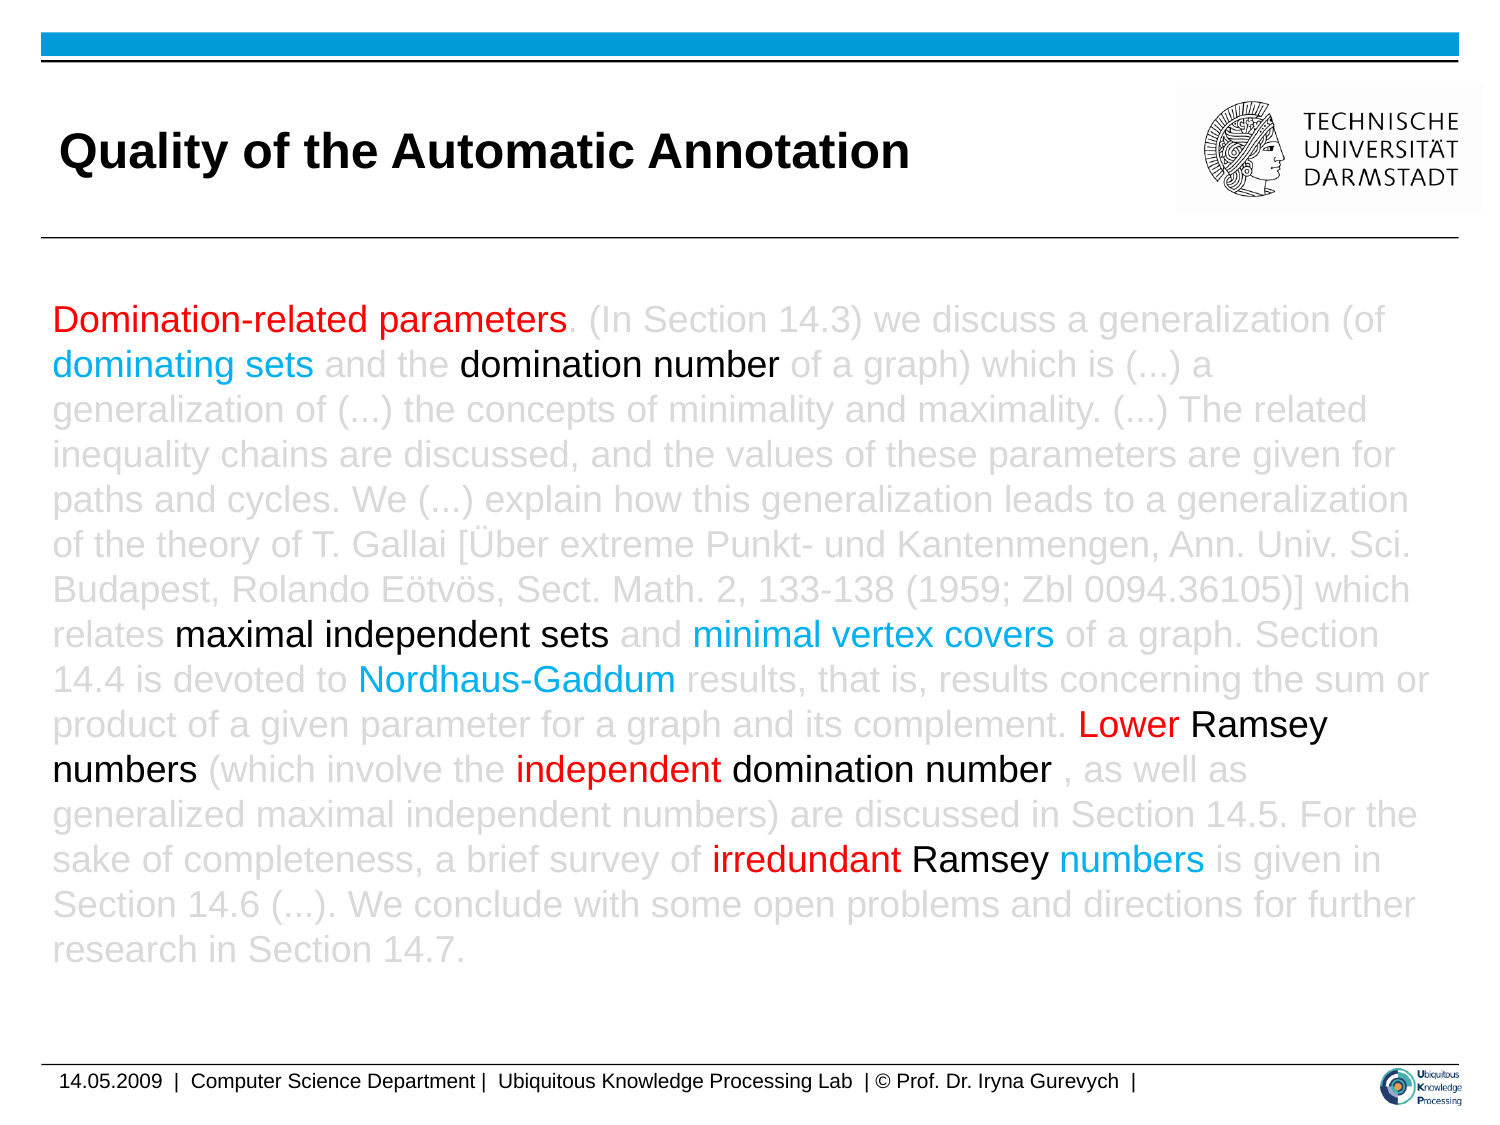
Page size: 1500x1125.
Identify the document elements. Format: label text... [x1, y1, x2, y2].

title Quality of the Automatic Annotation [58, 79, 1188, 218]
footer 14.05.2009 | Computer Science Department | Ubiquitous Knowledge Processing Lab | © Prof. Dr. Iryna Gurevych | [58, 1067, 1365, 1107]
picture [1188, 84, 1483, 214]
picture [1380, 1068, 1462, 1106]
text_box Domination-related parameters. (In Section 14.3) we discuss a generalization (of dominating sets and the domination number of a graph) which is (...) a generalization of (...) the concepts of minimality and maximality. (...) The related inequality chains are discussed, and the values of these parameters are given for paths and cycles. We (...) explain how this generalization leads to a generalization of the theory of T. Gallai [Über extreme Punkt- und Kantenmengen, Ann. Univ. Sci. Budapest, Rolando Eötvös, Sect. Math. 2, 133-138 (1959; Zbl 0094.36105)] which relates maximal independent sets and minimal vertex covers of a graph. Section 14.4 is devoted to Nordhaus-Gaddum results, that is, results concerning the sum or product of a given parameter for a graph and its complement. Lower Ramsey numbers (which involve the independent domination number , as well as generalized maximal independent numbers) are discussed in Section 14.5. For the sake of completeness, a brief survey of irredundant Ramsey numbers is given in Section 14.6 (...). We conclude with some open problems and directions for further research in Section 14.7. [37, 287, 1450, 1023]
